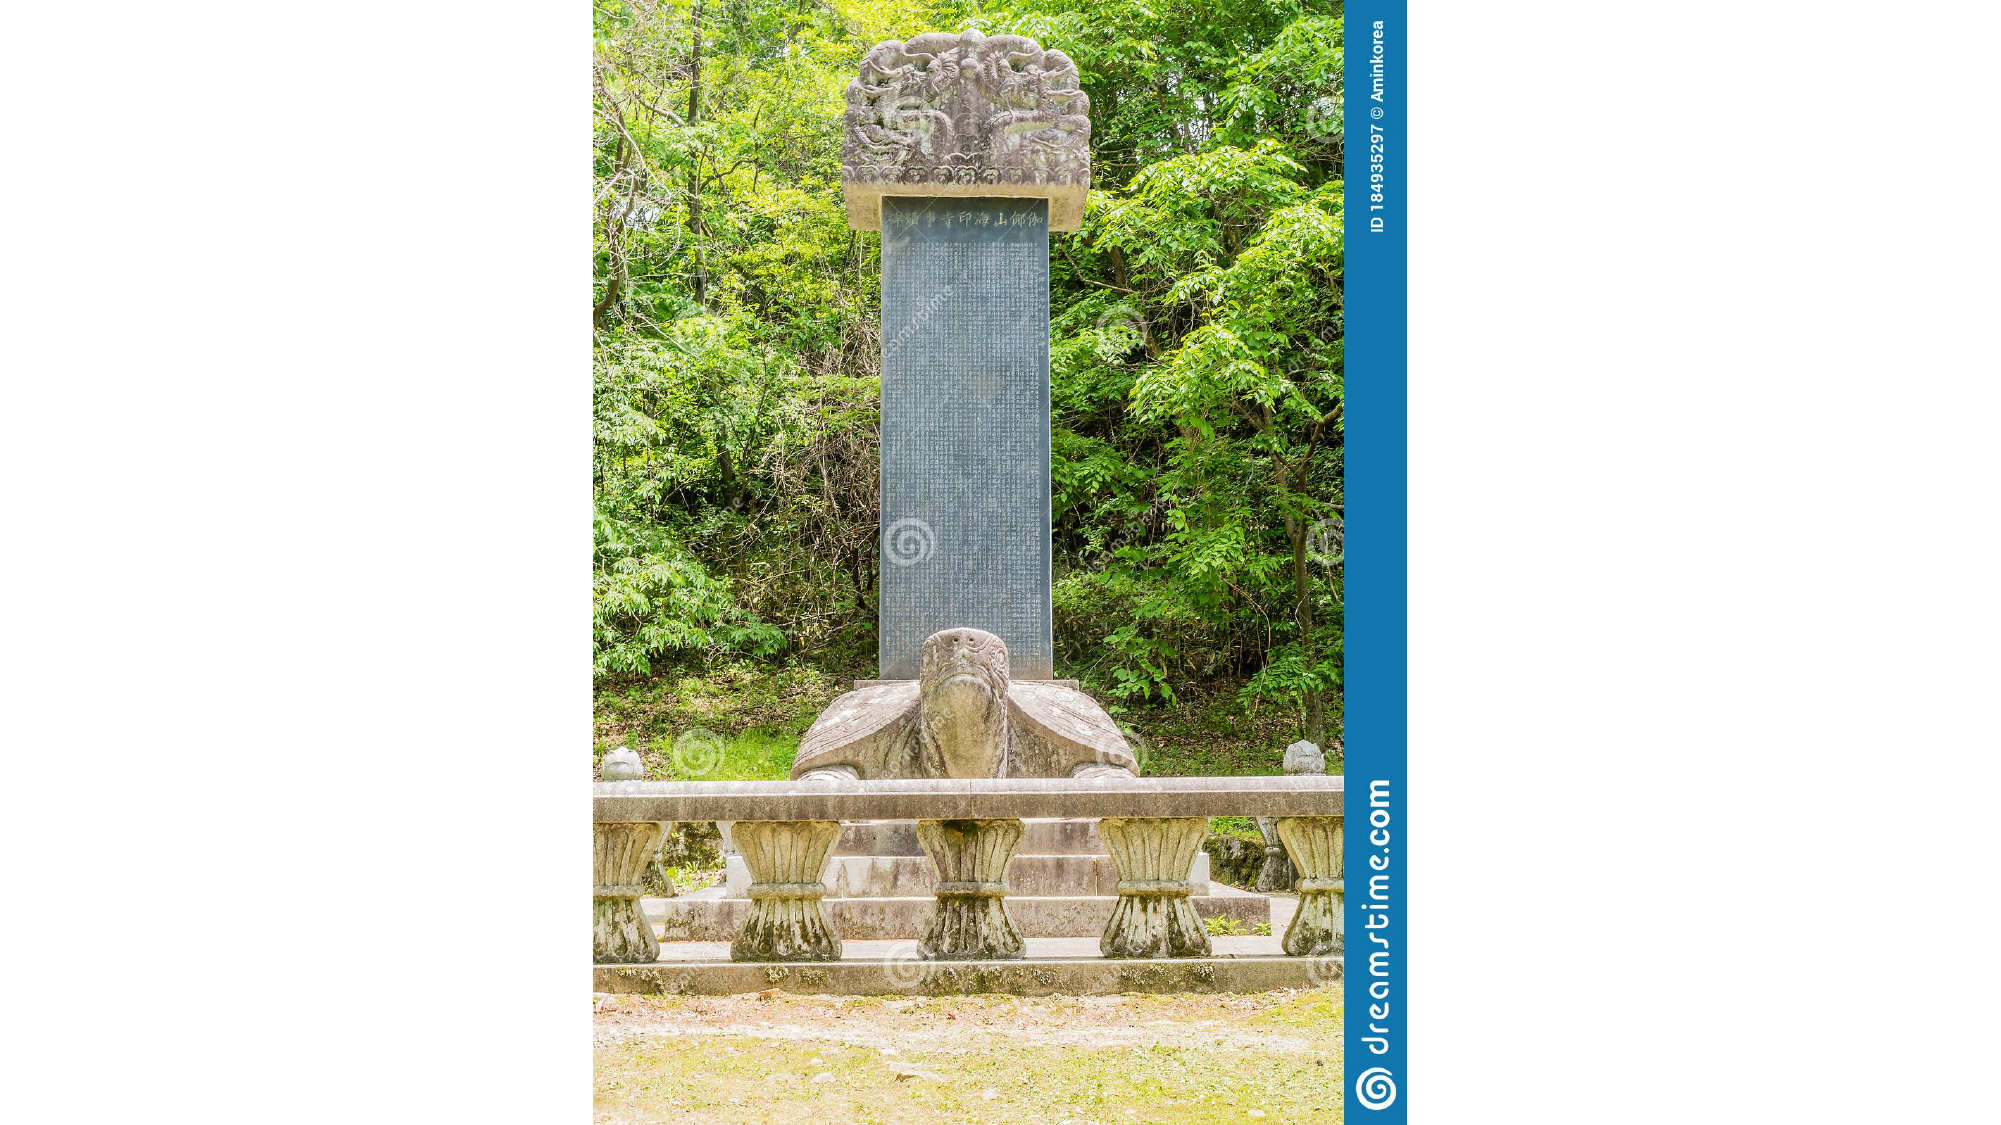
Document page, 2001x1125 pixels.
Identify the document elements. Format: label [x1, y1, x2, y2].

picture [593, 0, 1407, 1125]
